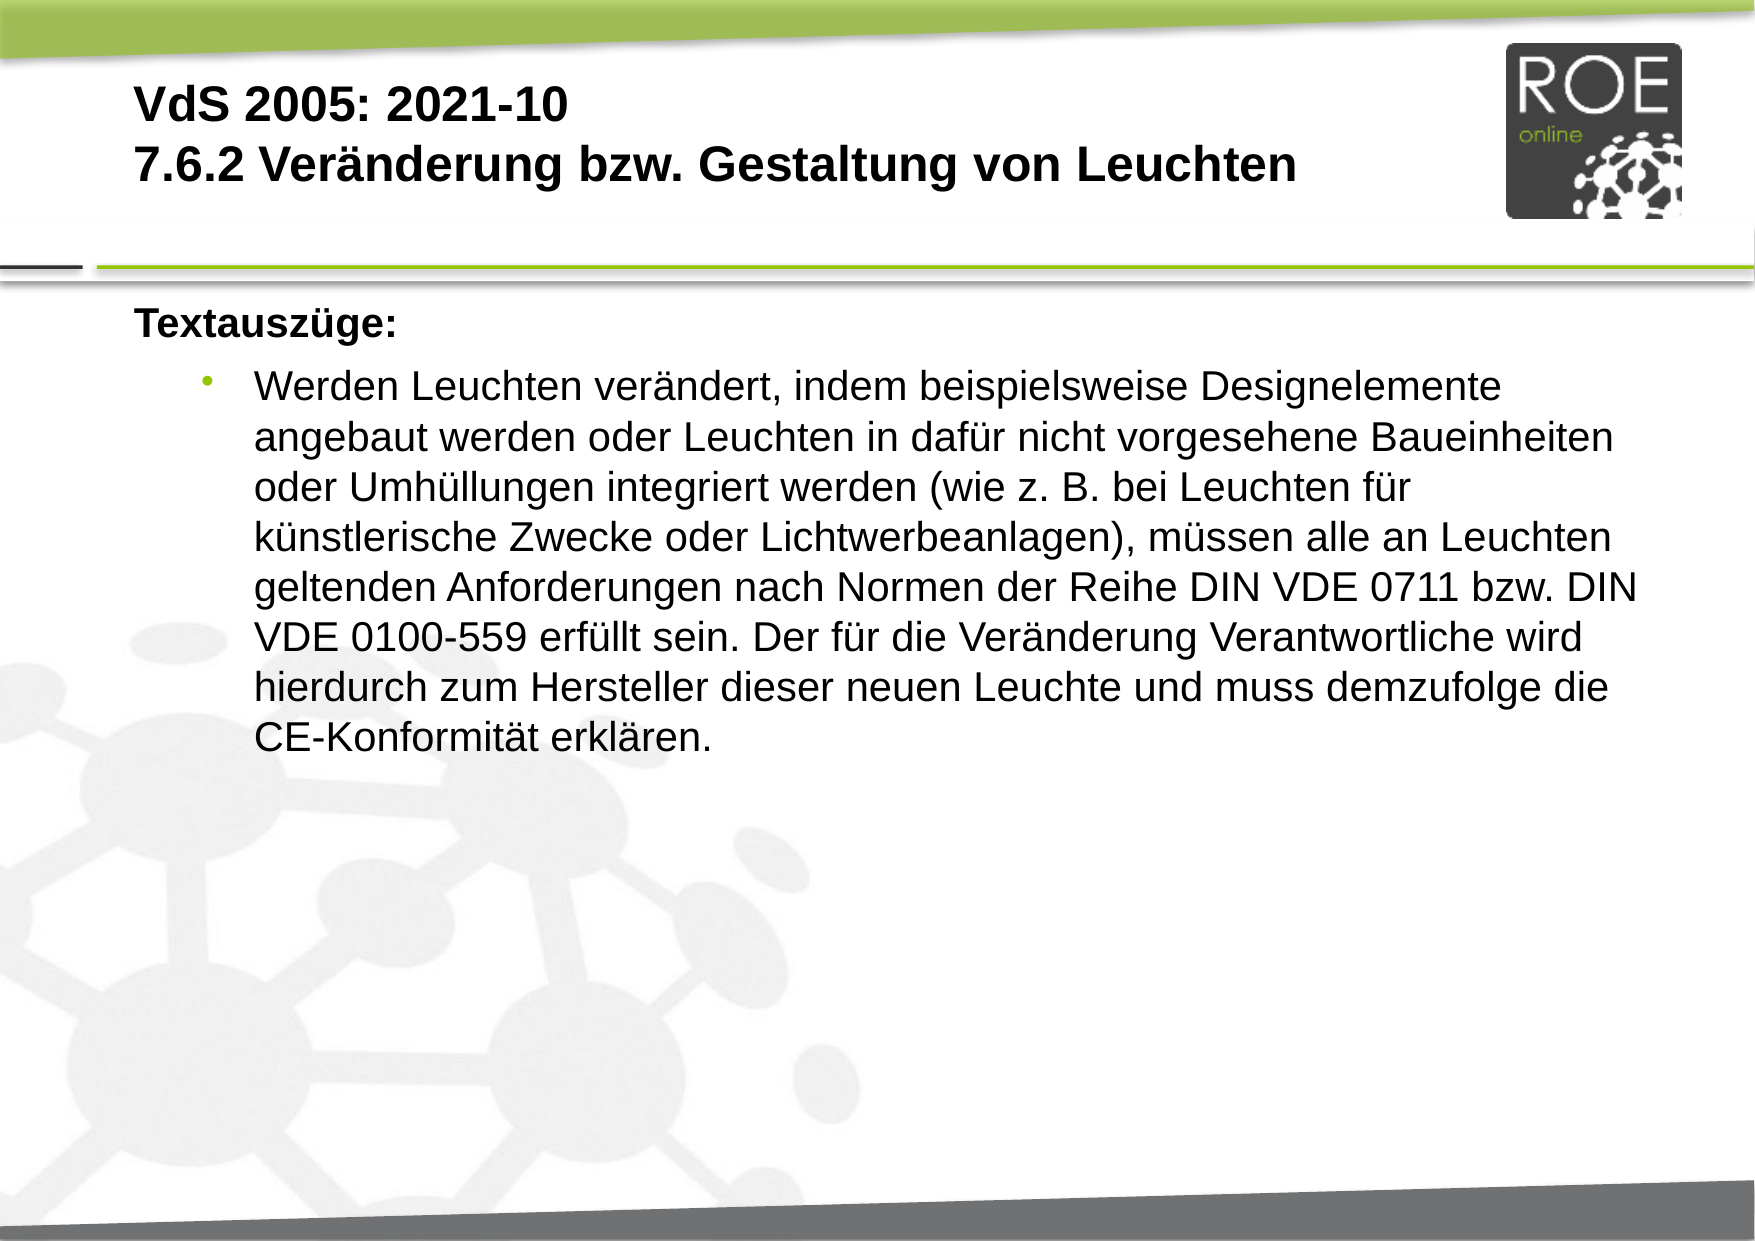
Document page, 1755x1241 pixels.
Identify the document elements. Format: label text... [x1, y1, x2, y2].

list Textauszüge: Werden Leuchten verändert, indem beispielsweise Designelemente angebaut werden oder Leuchten in dafür nicht vorgesehene Baueinheiten oder Umhüllungen integriert werden (wie z. B. bei Leuchten für künstlerische Zwecke oder Lichtwerbeanlagen), müssen alle an Leuchten geltenden Anforderungen nach Normen der Reihe DIN VDE 0711 bzw. DIN VDE 0100-559 erfüllt sein. Der für die Veränderung Verantwortliche wird hierdurch zum Hersteller dieser neuen Leuchte und muss demzufolge die CE-Konformität erklären. [116, 287, 1675, 1115]
title VdS 2005: 2021-10 7.6.2 Veränderung bzw. Gestaltung von Leuchten [116, 41, 1494, 221]
picture [1506, 43, 1682, 219]
